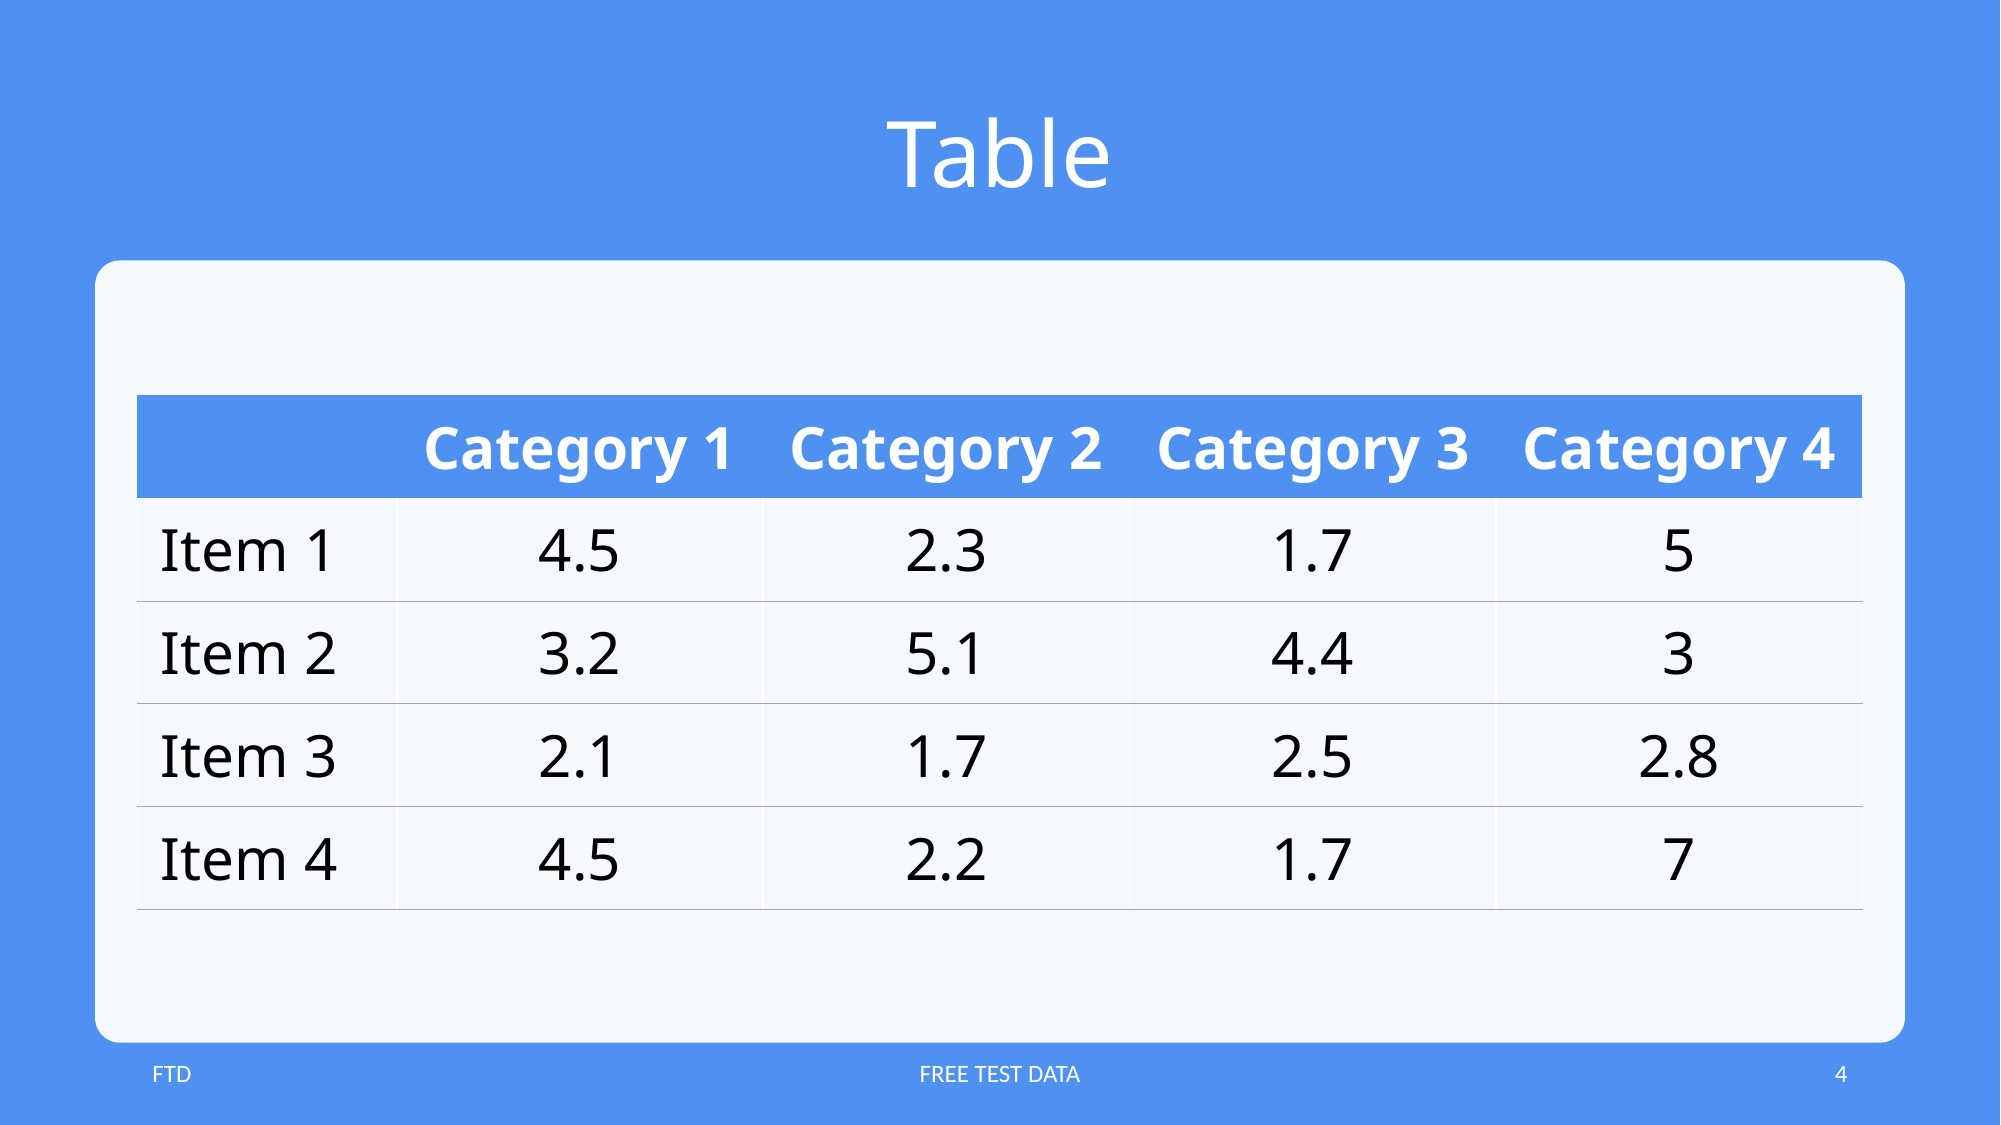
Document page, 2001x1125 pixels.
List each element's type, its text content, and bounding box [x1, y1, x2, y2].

table_cell Item 2 [138, 602, 396, 703]
table_cell 2.3 [764, 498, 1129, 601]
table_cell Item 4 [138, 807, 396, 909]
table_cell 1.7 [1130, 498, 1495, 601]
text_box [0, 0, 2000, 1125]
table_header Category 1 [397, 395, 763, 498]
footer FREE TEST DATA [662, 1042, 1338, 1103]
table_cell 5.1 [764, 602, 1129, 703]
slide_number 4 [1412, 1042, 1863, 1103]
table_cell 4.4 [1130, 602, 1495, 703]
slide_number FTD [137, 1042, 588, 1103]
table_header Category 2 [763, 395, 1130, 498]
table_cell Item 3 [138, 704, 396, 806]
table_cell 5 [1497, 498, 1862, 601]
text_box [94, 259, 1906, 1044]
table_cell 2.5 [1130, 704, 1495, 806]
table_cell 7 [1497, 807, 1862, 909]
table_cell 1.7 [764, 704, 1129, 806]
table_cell 1.7 [1130, 807, 1495, 909]
table_cell 2.1 [398, 704, 762, 806]
table_cell 4.5 [398, 498, 762, 601]
table_header Category 3 [1130, 395, 1496, 498]
table_cell 3.2 [398, 602, 762, 703]
table_header [137, 395, 397, 498]
table_cell 2.8 [1497, 704, 1862, 806]
table_cell 3 [1497, 602, 1862, 703]
table_cell 4.5 [398, 807, 762, 909]
title Table [137, 75, 1863, 241]
table_header Category 4 [1496, 395, 1862, 498]
table_cell 2.2 [764, 807, 1129, 909]
table_cell Item 1 [138, 498, 396, 601]
